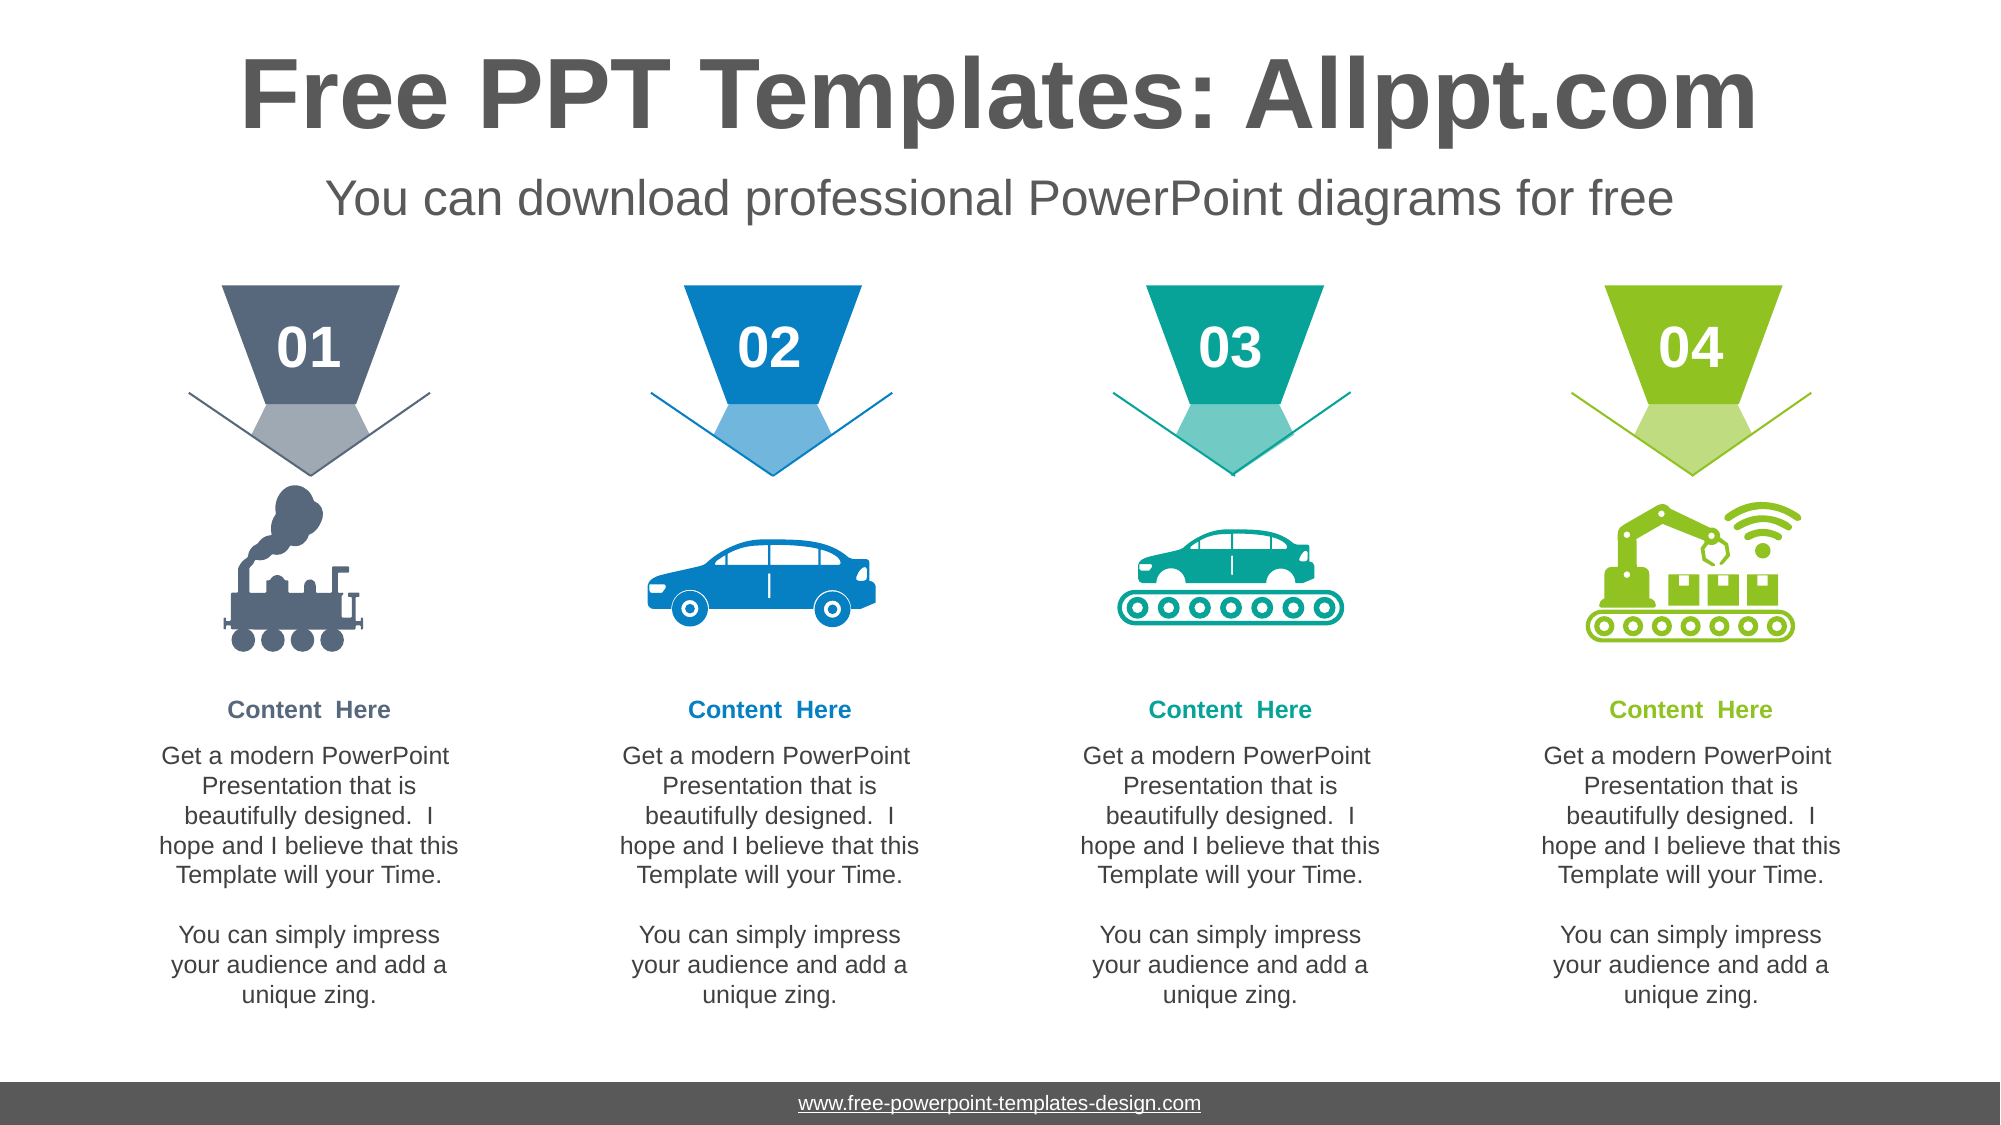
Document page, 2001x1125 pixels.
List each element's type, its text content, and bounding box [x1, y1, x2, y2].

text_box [140, 686, 479, 1020]
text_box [1522, 686, 1861, 1020]
title Free PPT Templates: Allppt.com [0, 32, 2000, 161]
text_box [1061, 686, 1400, 1020]
text_box www.free-powerpoint-templates-design.com [0, 1082, 2000, 1123]
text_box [188, 285, 431, 476]
text_box [647, 539, 876, 628]
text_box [1571, 285, 1812, 476]
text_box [223, 485, 364, 652]
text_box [650, 285, 893, 476]
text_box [1117, 529, 1345, 626]
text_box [1113, 285, 1351, 476]
list You can download professional PowerPoint diagrams for free [0, 164, 2000, 234]
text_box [1585, 501, 1802, 643]
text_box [601, 686, 939, 1020]
